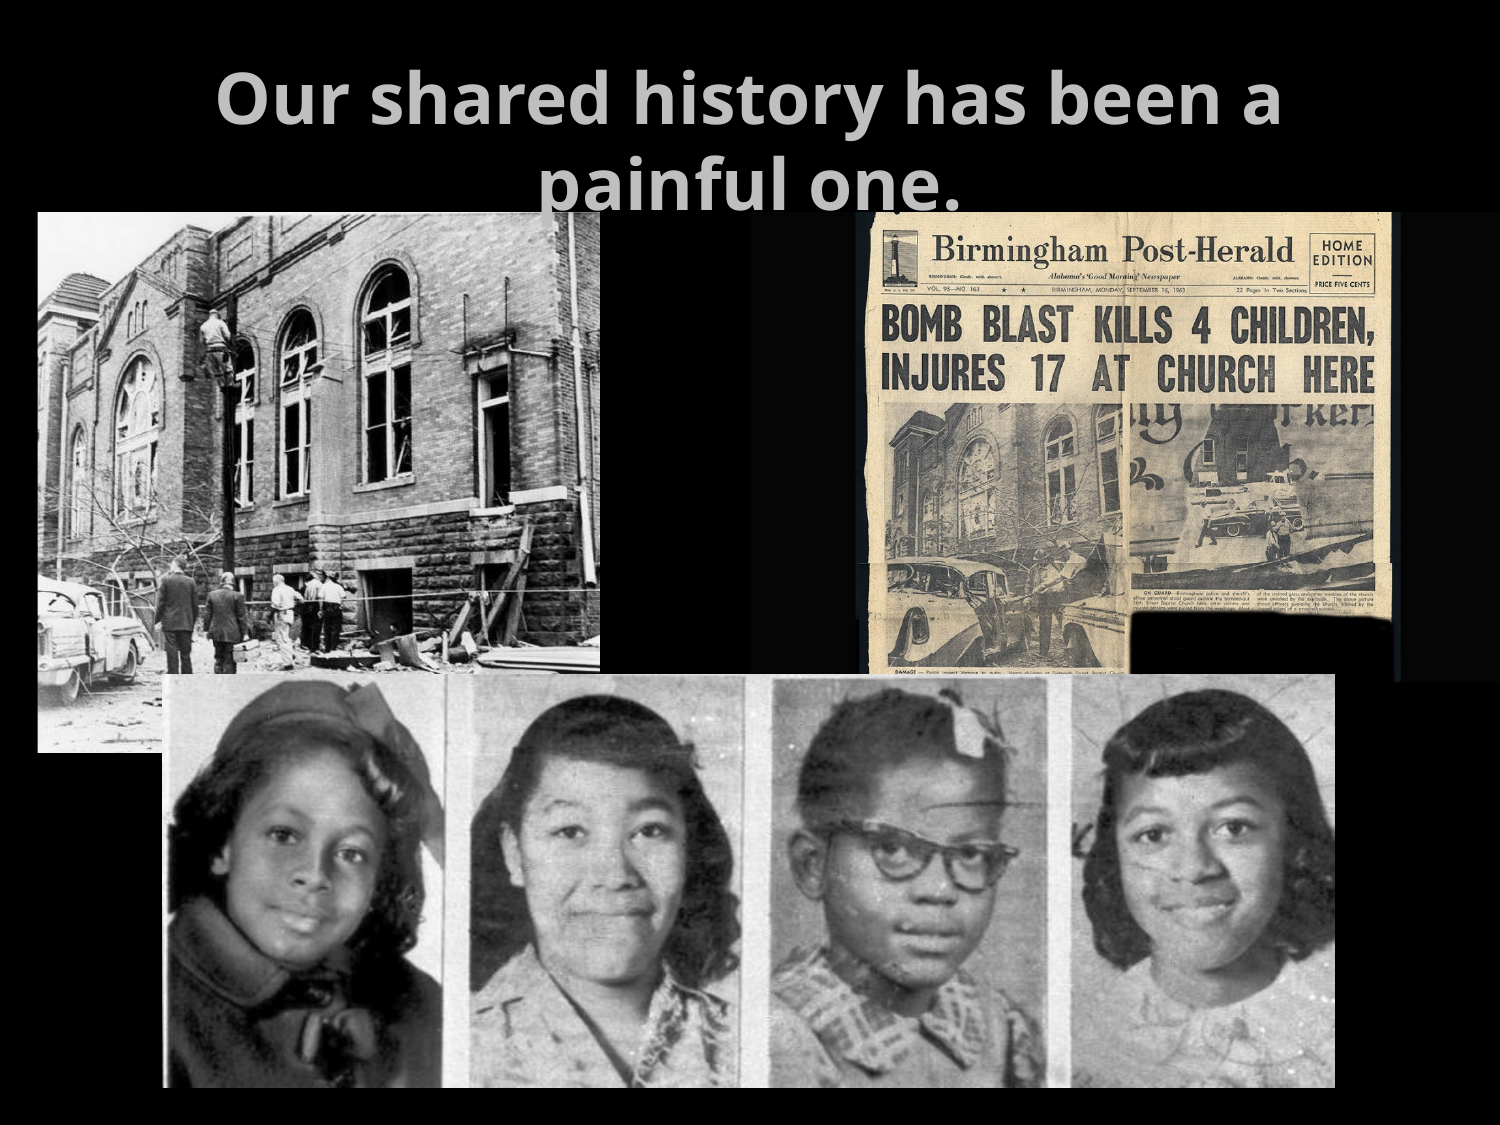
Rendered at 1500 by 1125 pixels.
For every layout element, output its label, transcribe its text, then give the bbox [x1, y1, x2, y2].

picture [37, 212, 1500, 1088]
title Our shared history has been a painful one. [75, 45, 1425, 233]
